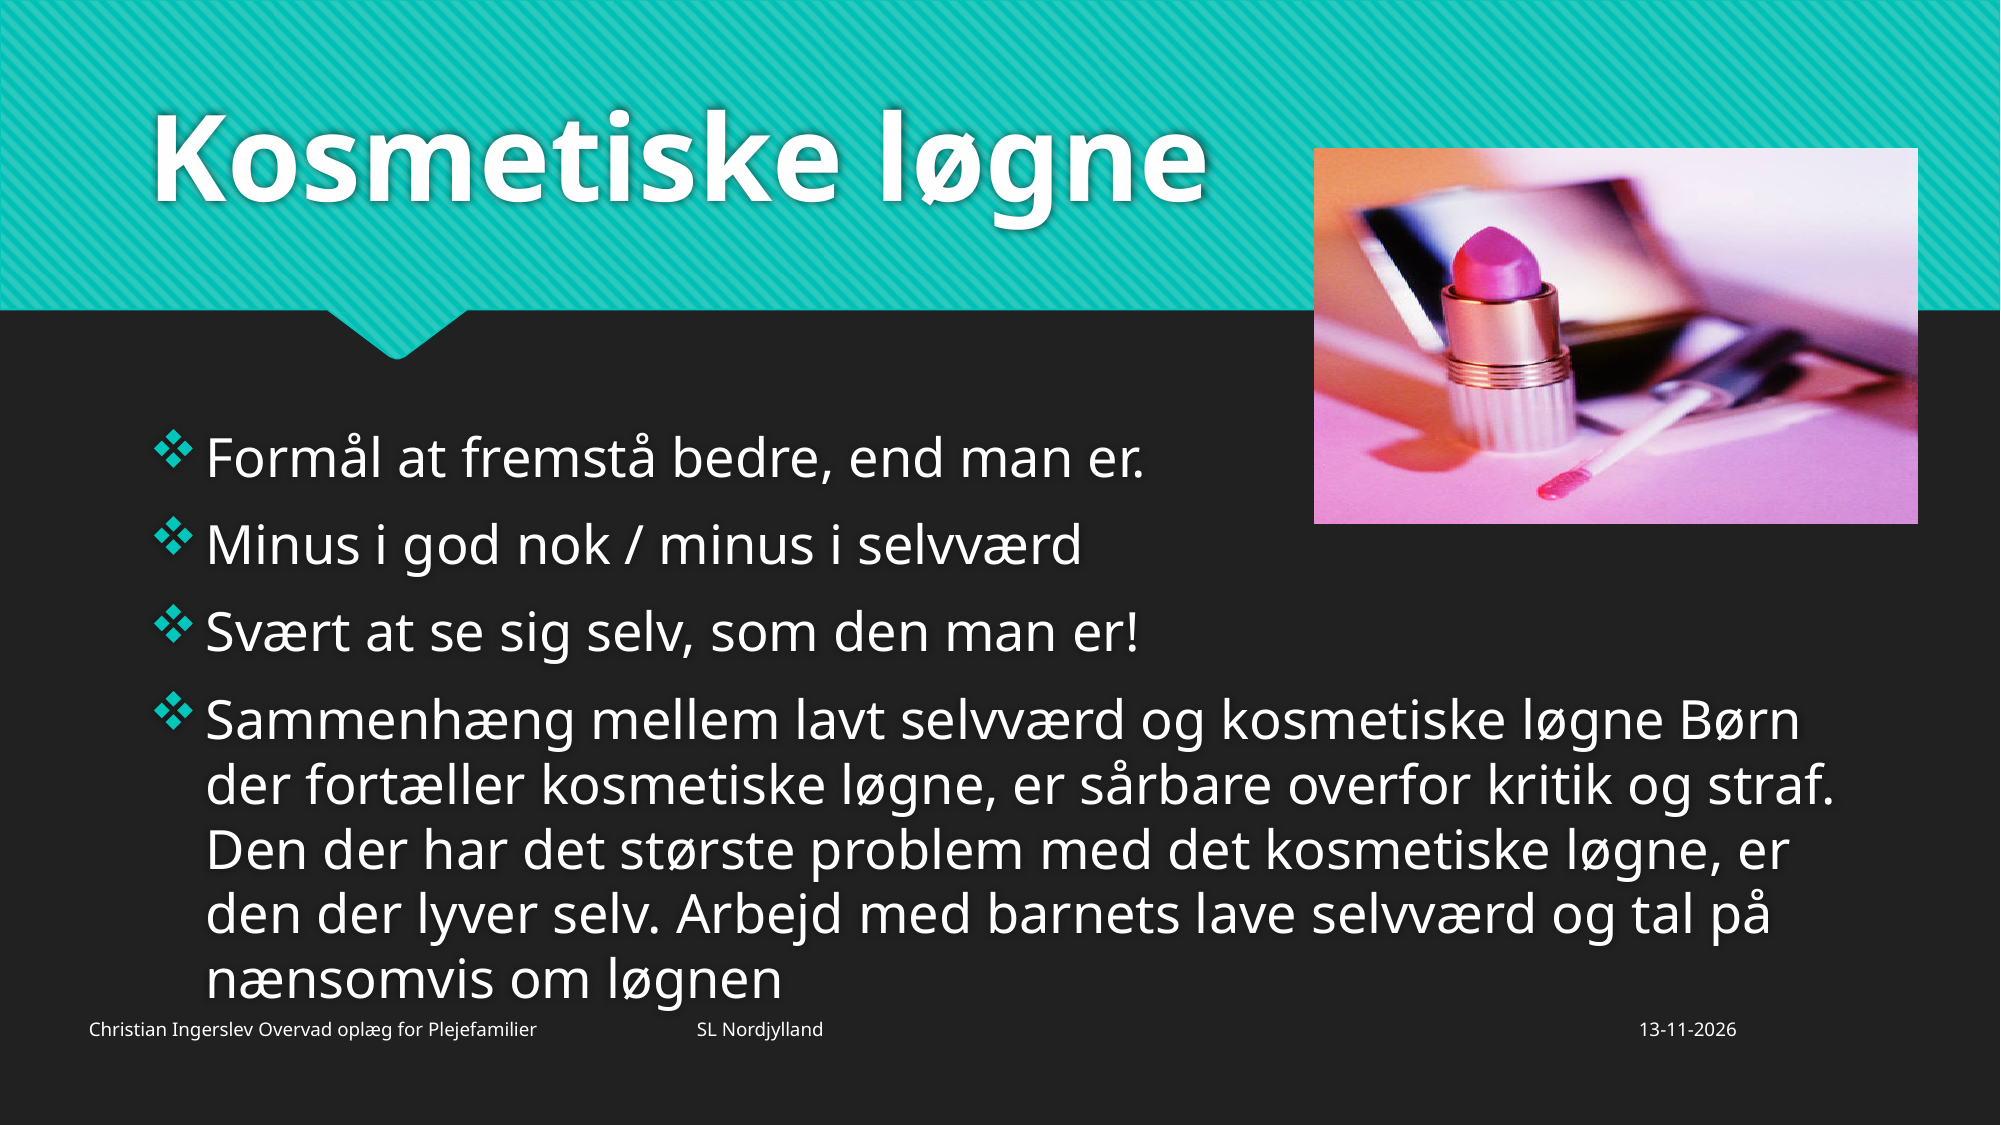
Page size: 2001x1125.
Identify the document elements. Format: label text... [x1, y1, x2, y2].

picture [1314, 148, 1918, 525]
list Formål at fremstå bedre, end man er. Minus i god nok / minus i selvværd Svært at se sig selv, som den man er! Sammenhæng mellem lavt selvværd og kosmetiske løgne Børn der fortæller kosmetiske løgne, er sårbare overfor kritik og straf. Den der har det største problem med det kosmetiske løgne, er den der lyver selv. Arbejd med barnets lave selvværd og tal på nænsomvis om løgnen [134, 415, 1866, 1020]
title Kosmetiske løgne [132, 73, 1868, 233]
footer Christian Ingerslev Overvad oplæg for Plejefamilier SL Nordjylland [74, 991, 1493, 1051]
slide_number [1531, 991, 1752, 1051]
